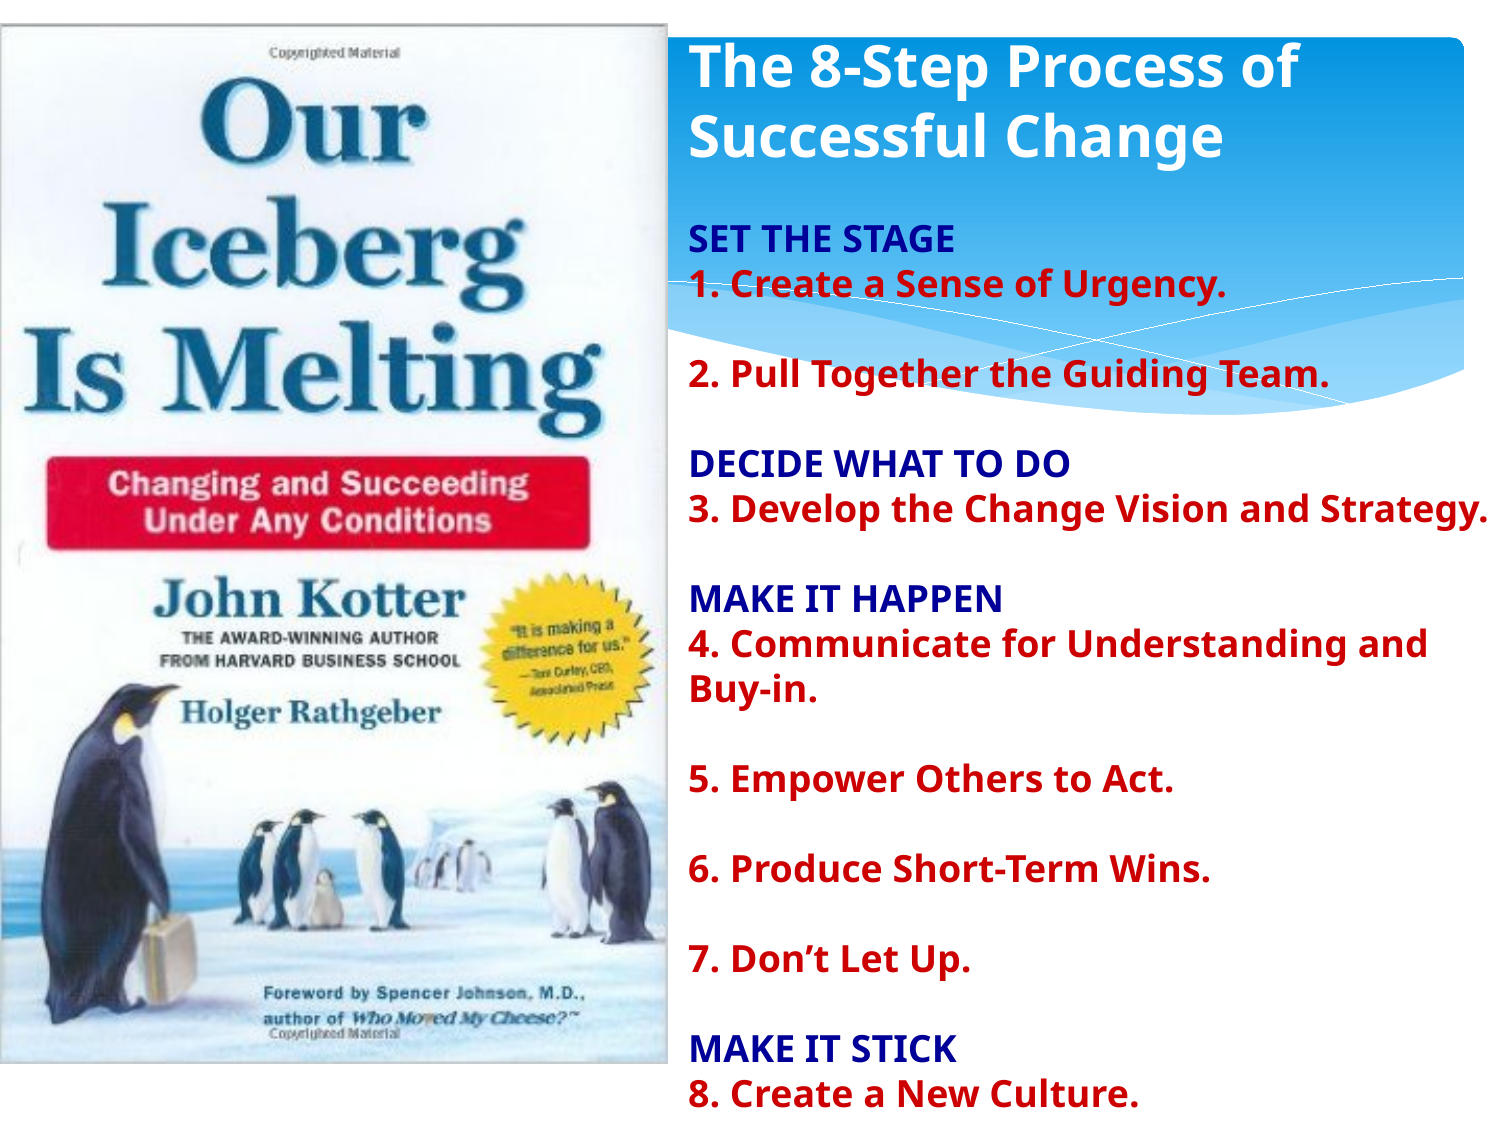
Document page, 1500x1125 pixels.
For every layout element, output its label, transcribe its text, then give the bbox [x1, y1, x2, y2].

picture [0, 23, 668, 1064]
text_box The 8-Step Process of Successful Change SET THE STAGE 1. Create a Sense of Urgency. 2. Pull Together the Guiding Team. DECIDE WHAT TO DO 3. Develop the Change Vision and Strategy. MAKE IT HAPPEN 4. Communicate for Understanding and Buy-in. 5. Empower Others to Act. 6. Produce Short-Term Wins. 7. Don’t Let Up. MAKE IT STICK 8. Create a New Culture. [673, 22, 1500, 1125]
